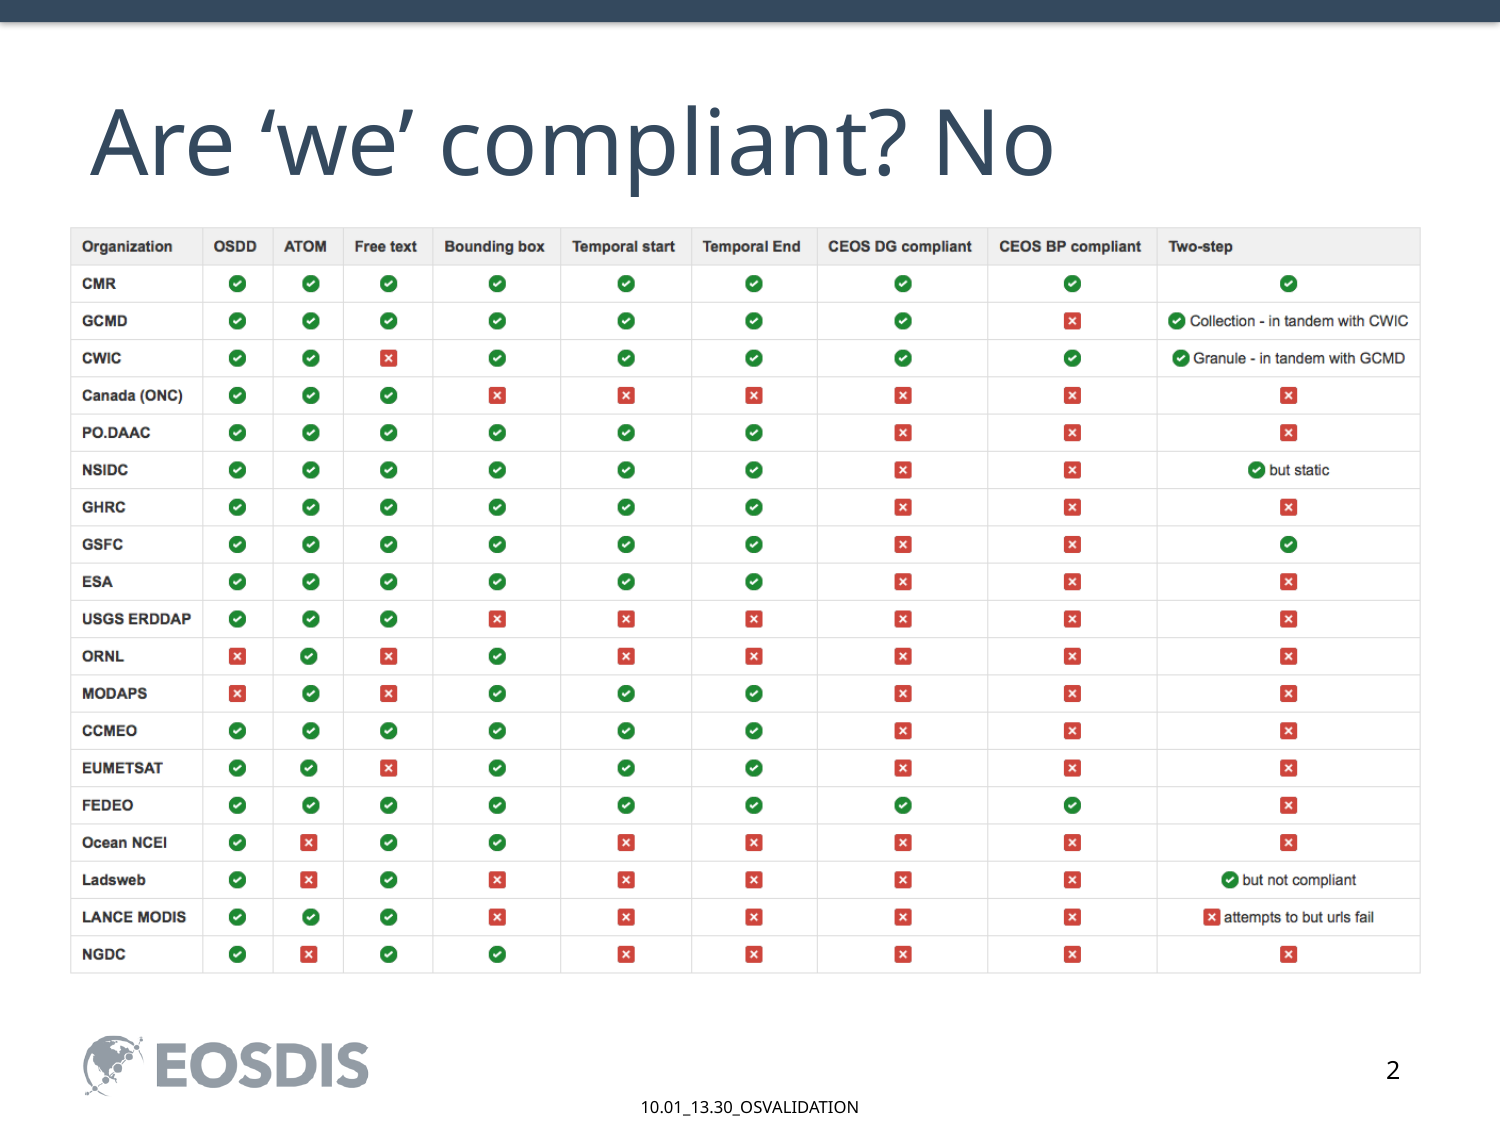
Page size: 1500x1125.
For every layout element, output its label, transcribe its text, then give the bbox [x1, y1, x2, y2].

picture [66, 222, 1426, 982]
title Are ‘we’ compliant? No [75, 45, 1425, 222]
